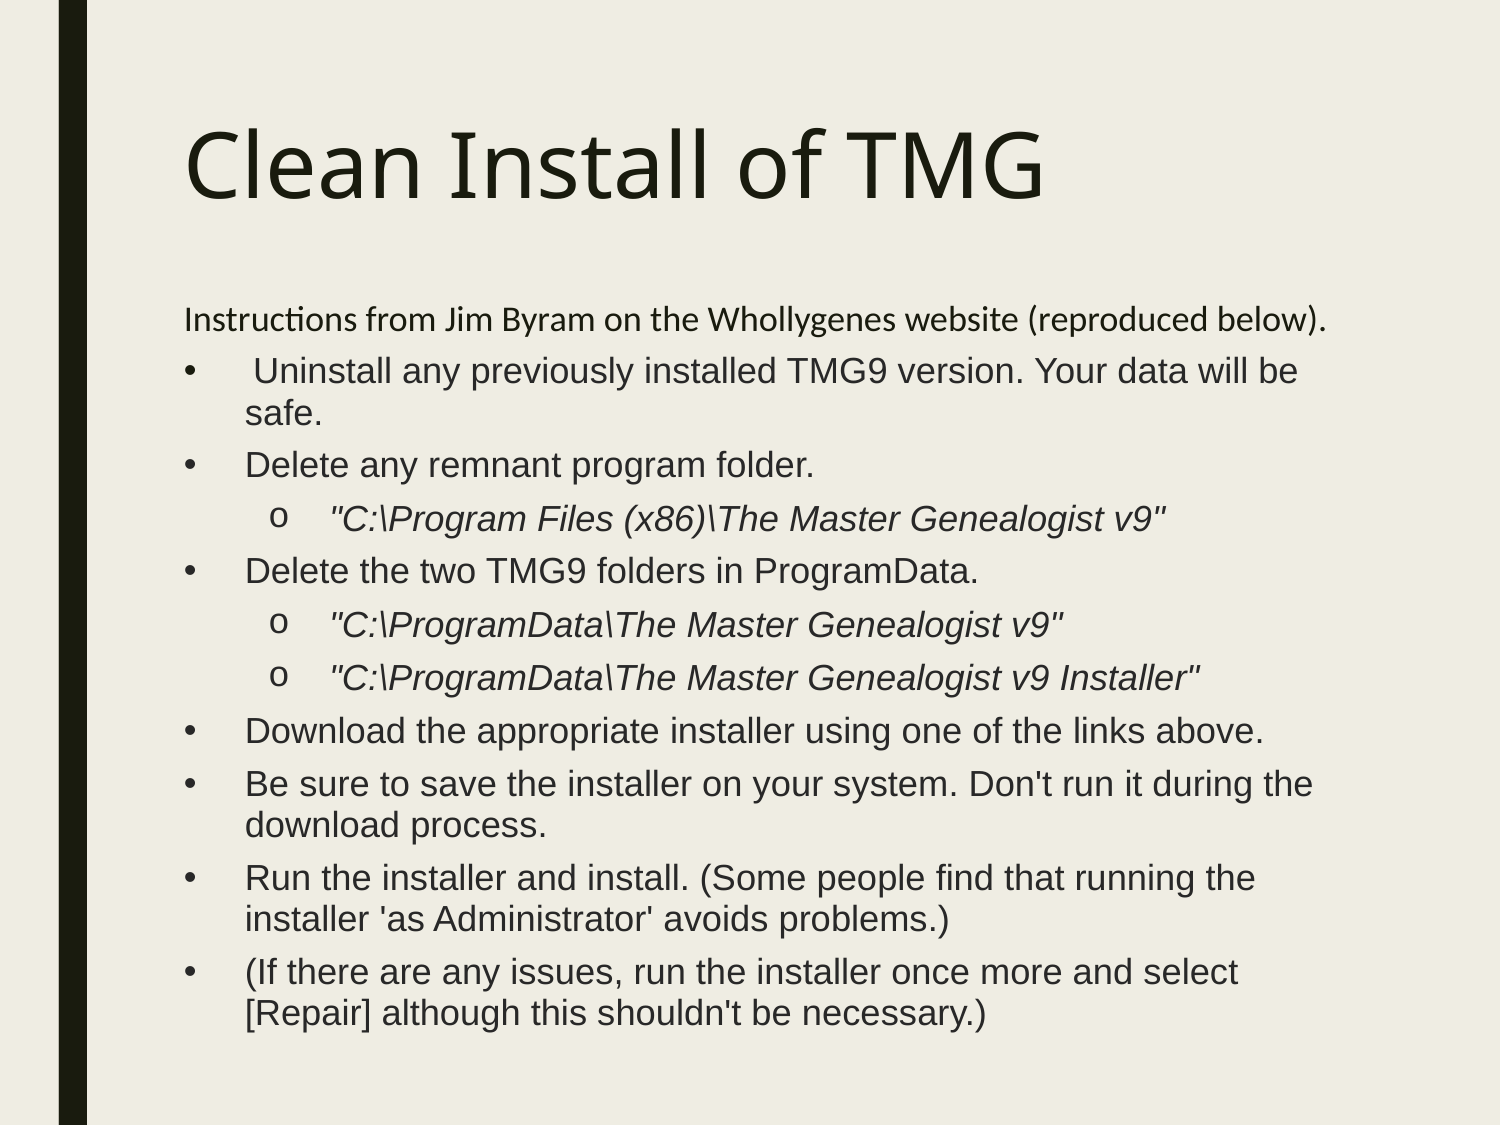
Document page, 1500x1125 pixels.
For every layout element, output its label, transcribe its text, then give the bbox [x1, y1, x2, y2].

title Clean Install of TMG [168, 112, 1351, 290]
list Instructions from Jim Byram on the Whollygenes website (reproduced below). Uninstall any previously installed TMG9 version. Your data will be safe. Delete any remnant program folder. "C:\Program Files (x86)\The Master Genealogist v9" Delete the two TMG9 folders in ProgramData. "C:\ProgramData\The Master Genealogist v9" "C:\ProgramData\The Master Genealogist v9 Installer" Download the appropriate installer using one of the links above. Be sure to save the installer on your system. Don't run it during the download process. Run the installer and install. (Some people find that running the installer 'as Administrator' avoids problems.) (If there are any issues, run the installer once more and select [Repair] although this shouldn't be necessary.) [168, 290, 1351, 1083]
